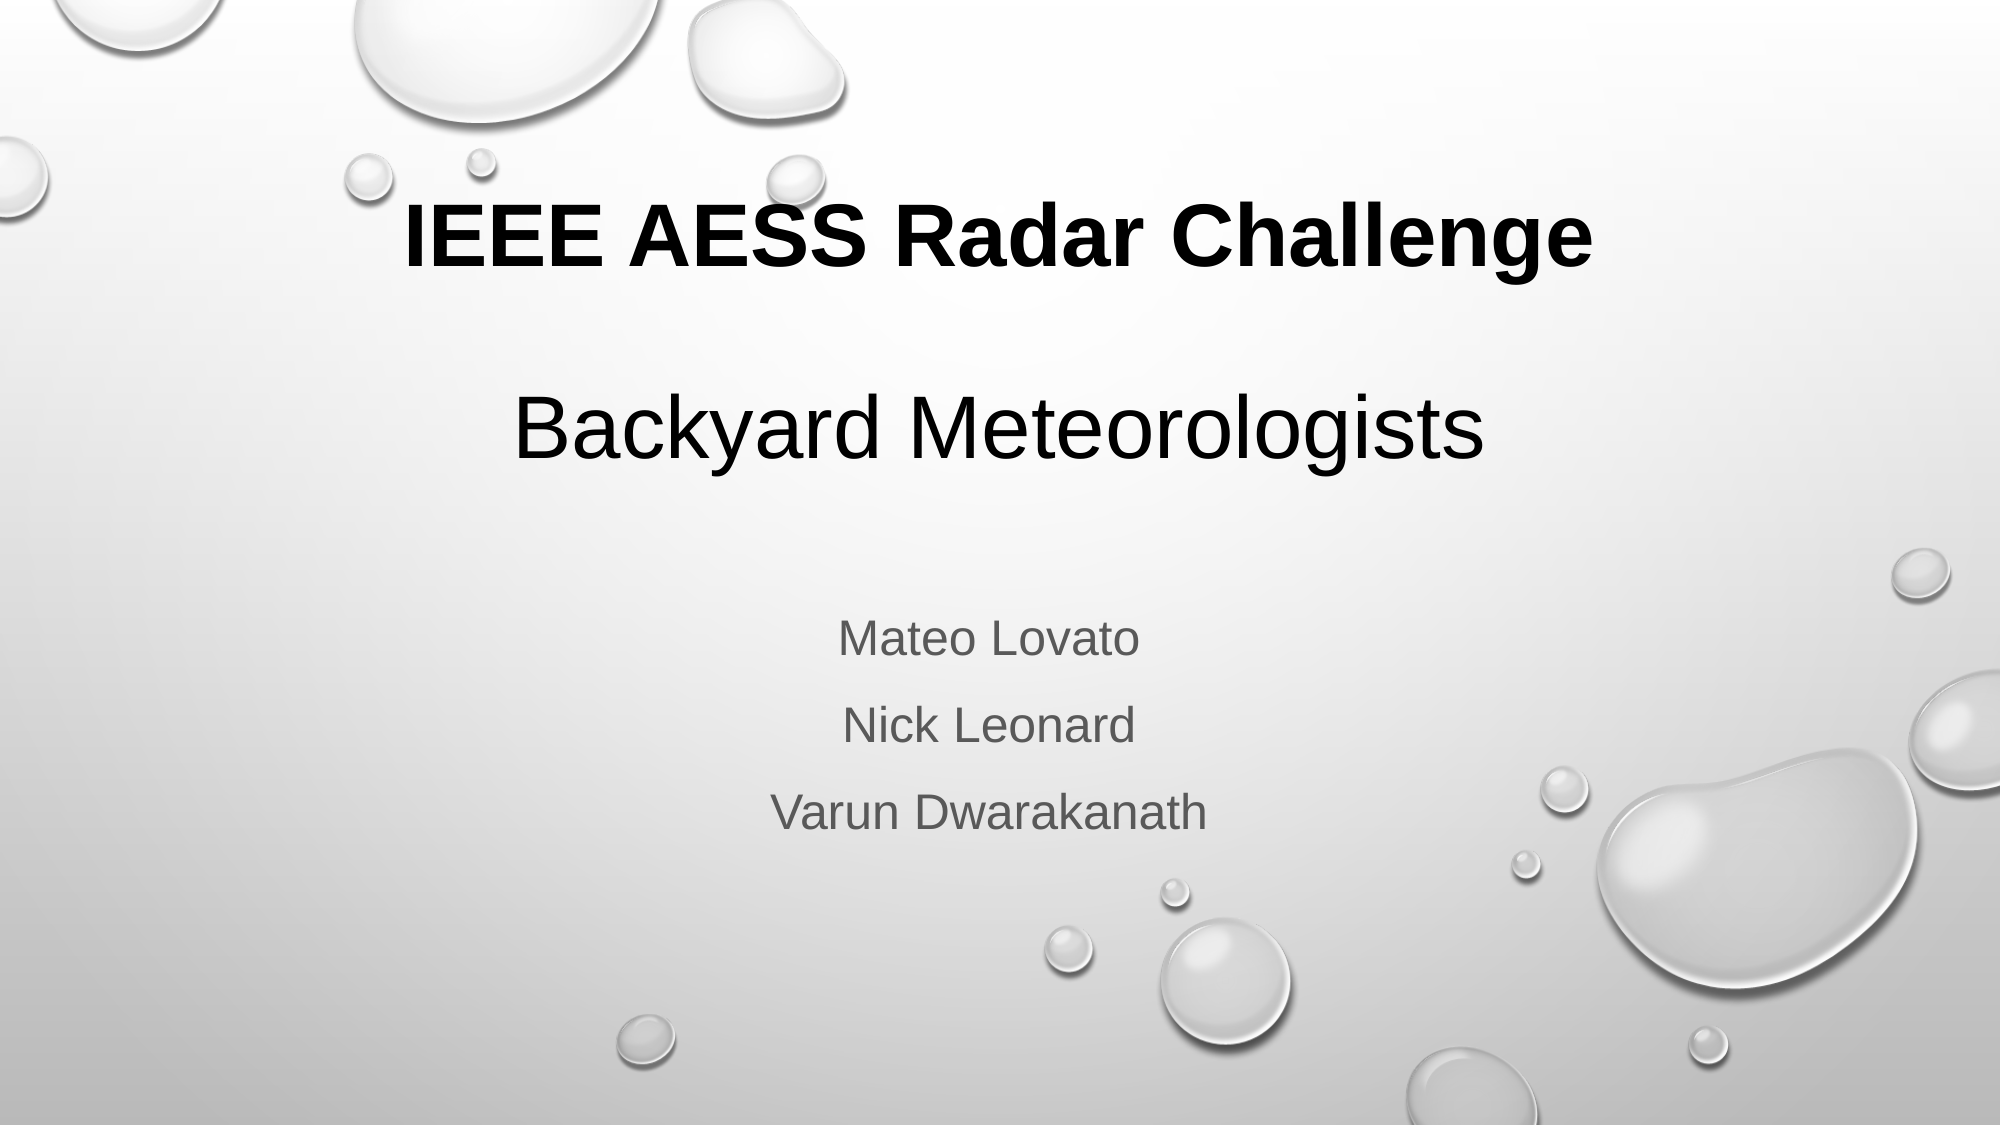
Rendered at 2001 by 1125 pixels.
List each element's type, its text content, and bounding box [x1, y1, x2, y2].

subtitle Mateo Lovato Nick Leonard Varun Dwarakanath [625, 592, 2000, 1125]
title IEEE AESS Radar Challenge Backyard Meteorologists [287, 180, 1713, 592]
picture [0, 0, 2000, 1125]
